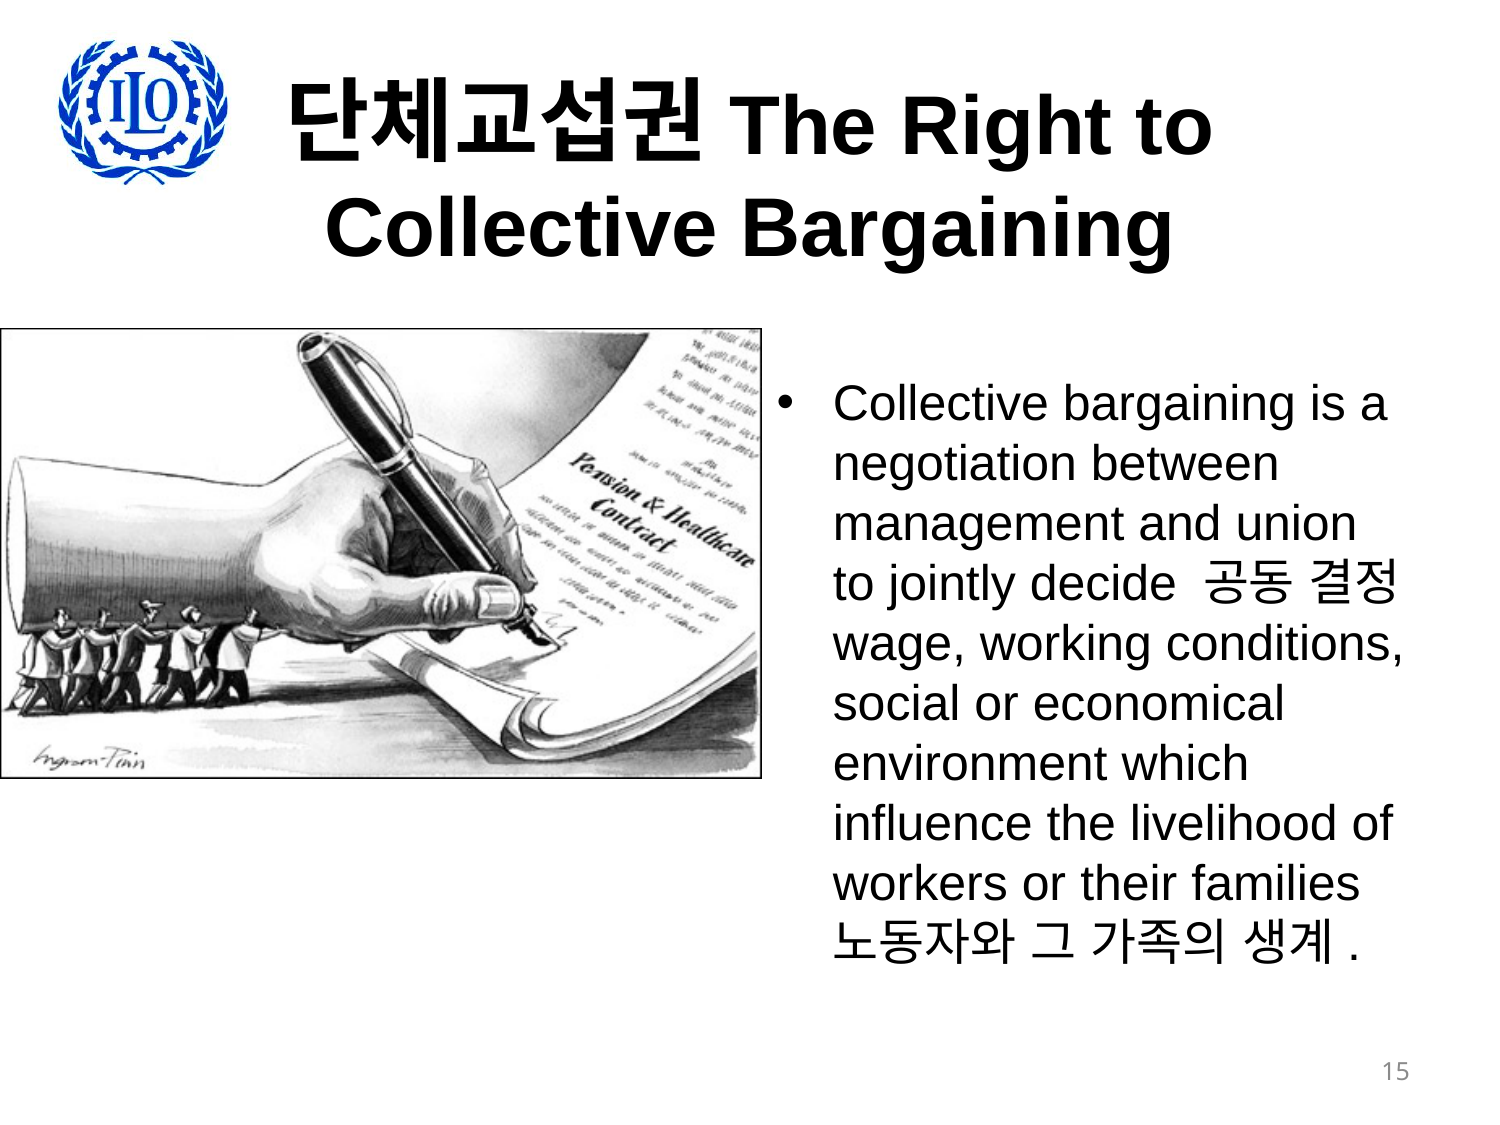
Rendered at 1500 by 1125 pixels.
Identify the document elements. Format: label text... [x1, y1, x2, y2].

list Collective bargaining is a negotiation between management and union to jointly decide 공동 결정 wage, working conditions, social or economical environment which influence the livelihood of workers or their families 노동자와 그 가족의 생계. [761, 363, 1426, 1006]
title 단체교섭권The Right to Collective Bargaining [74, 44, 1426, 292]
picture [0, 327, 762, 779]
picture [40, 30, 247, 193]
slide_number 15 [1074, 1042, 1425, 1103]
